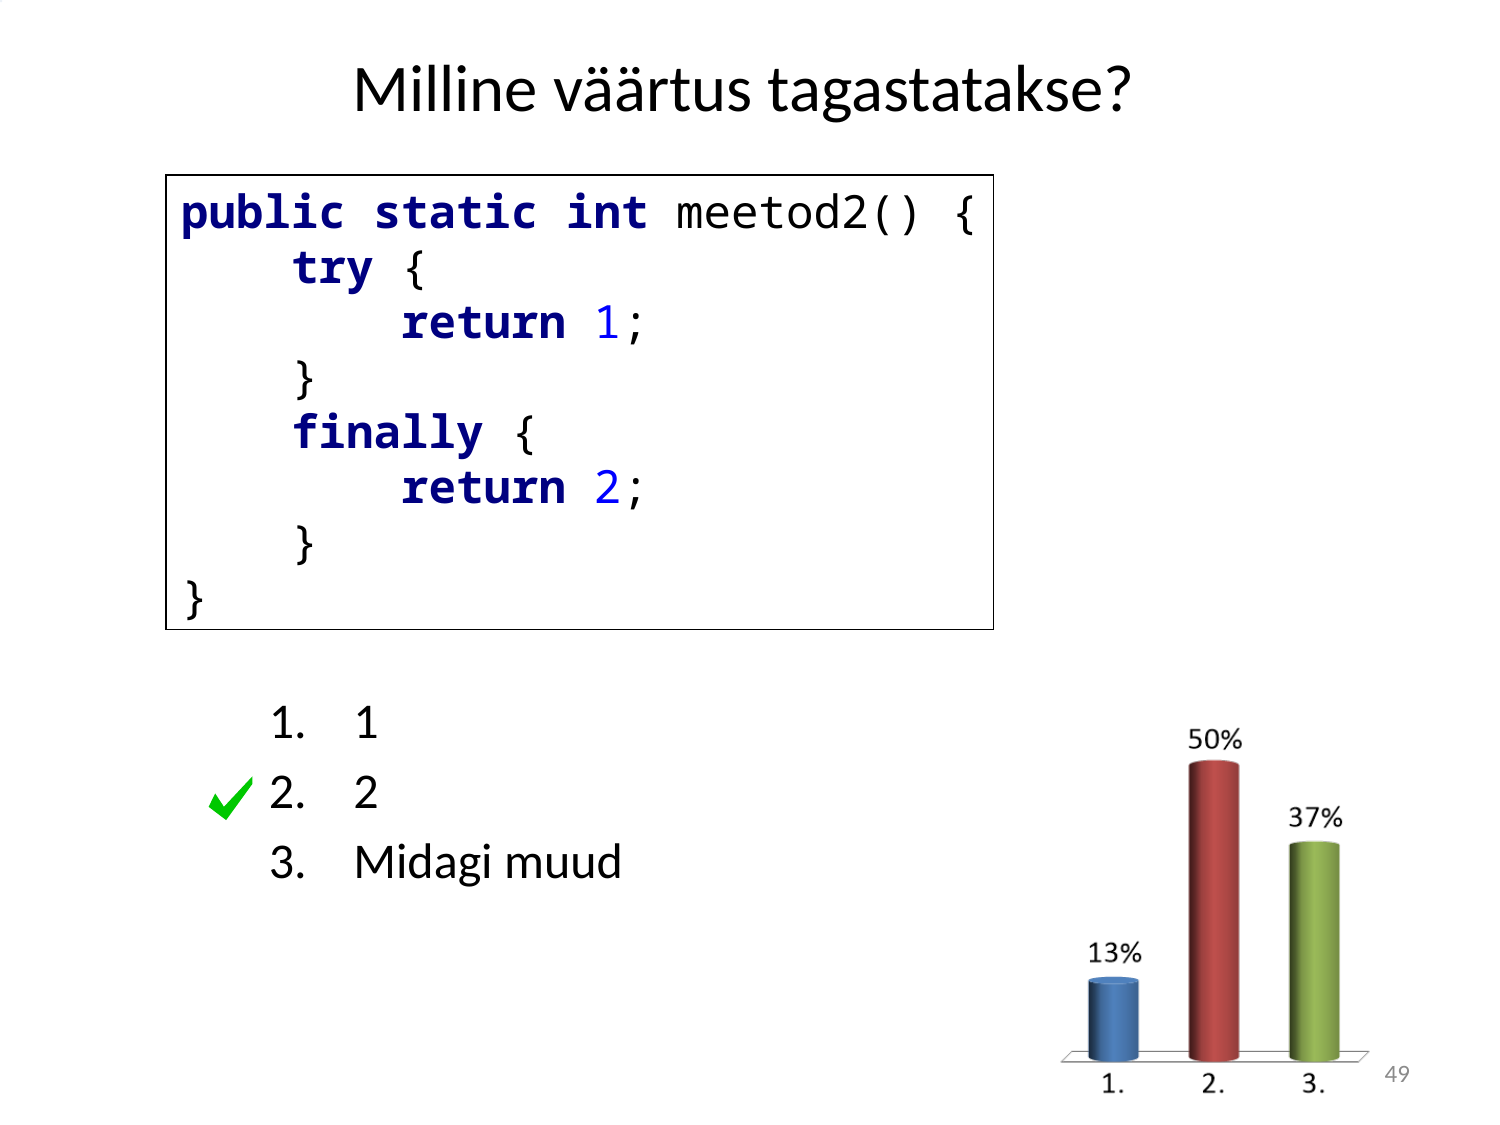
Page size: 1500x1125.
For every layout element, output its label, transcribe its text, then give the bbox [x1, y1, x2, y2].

title Milline väärtus tagastatakse? [68, 19, 1419, 151]
slide_number 49 [1385, 1042, 1425, 1103]
text_box public static int meetod2() { try { return 1; } finally { return 2; } } [166, 174, 994, 630]
text_box [206, 774, 255, 823]
list 1 2 Midagi muud [253, 680, 739, 1071]
text_box [1043, 720, 1385, 1105]
